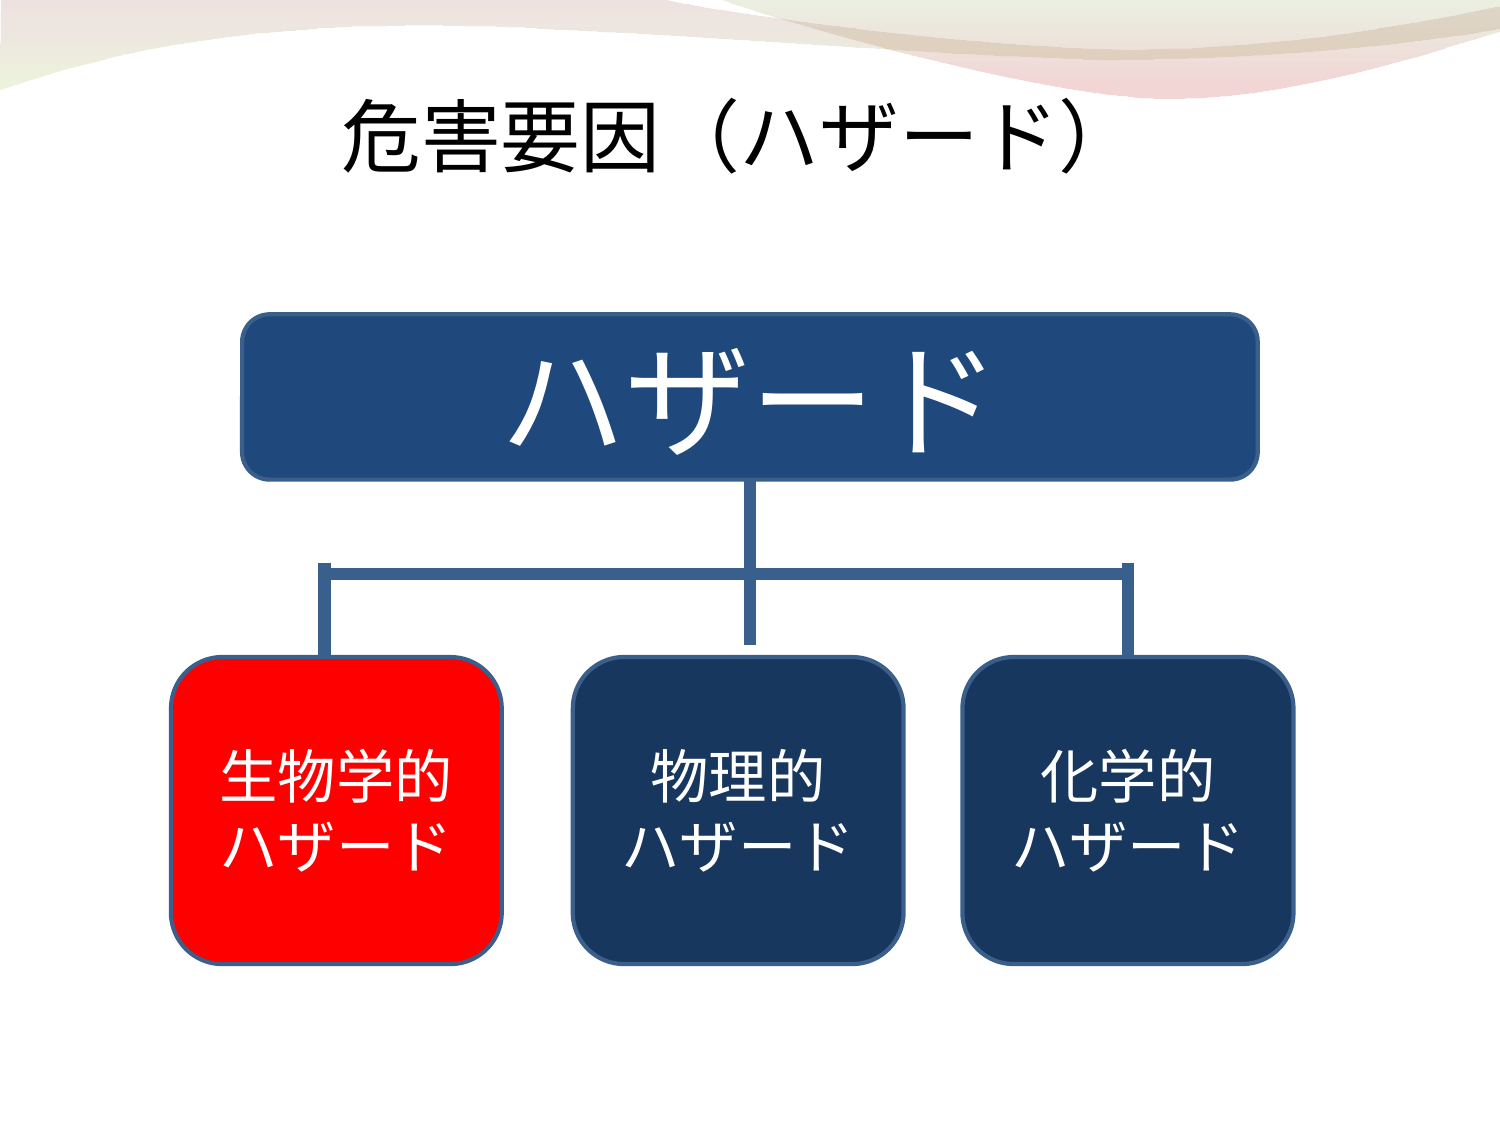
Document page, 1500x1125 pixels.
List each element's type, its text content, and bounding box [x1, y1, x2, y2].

text_box 生物学的 ハザード [168, 654, 504, 967]
text_box ハザード [239, 312, 1260, 482]
title 危害要因（ハザード） [64, 78, 1415, 183]
text_box 化学的 ハザード [960, 654, 1296, 967]
text_box 物理的 ハザード [570, 654, 906, 967]
